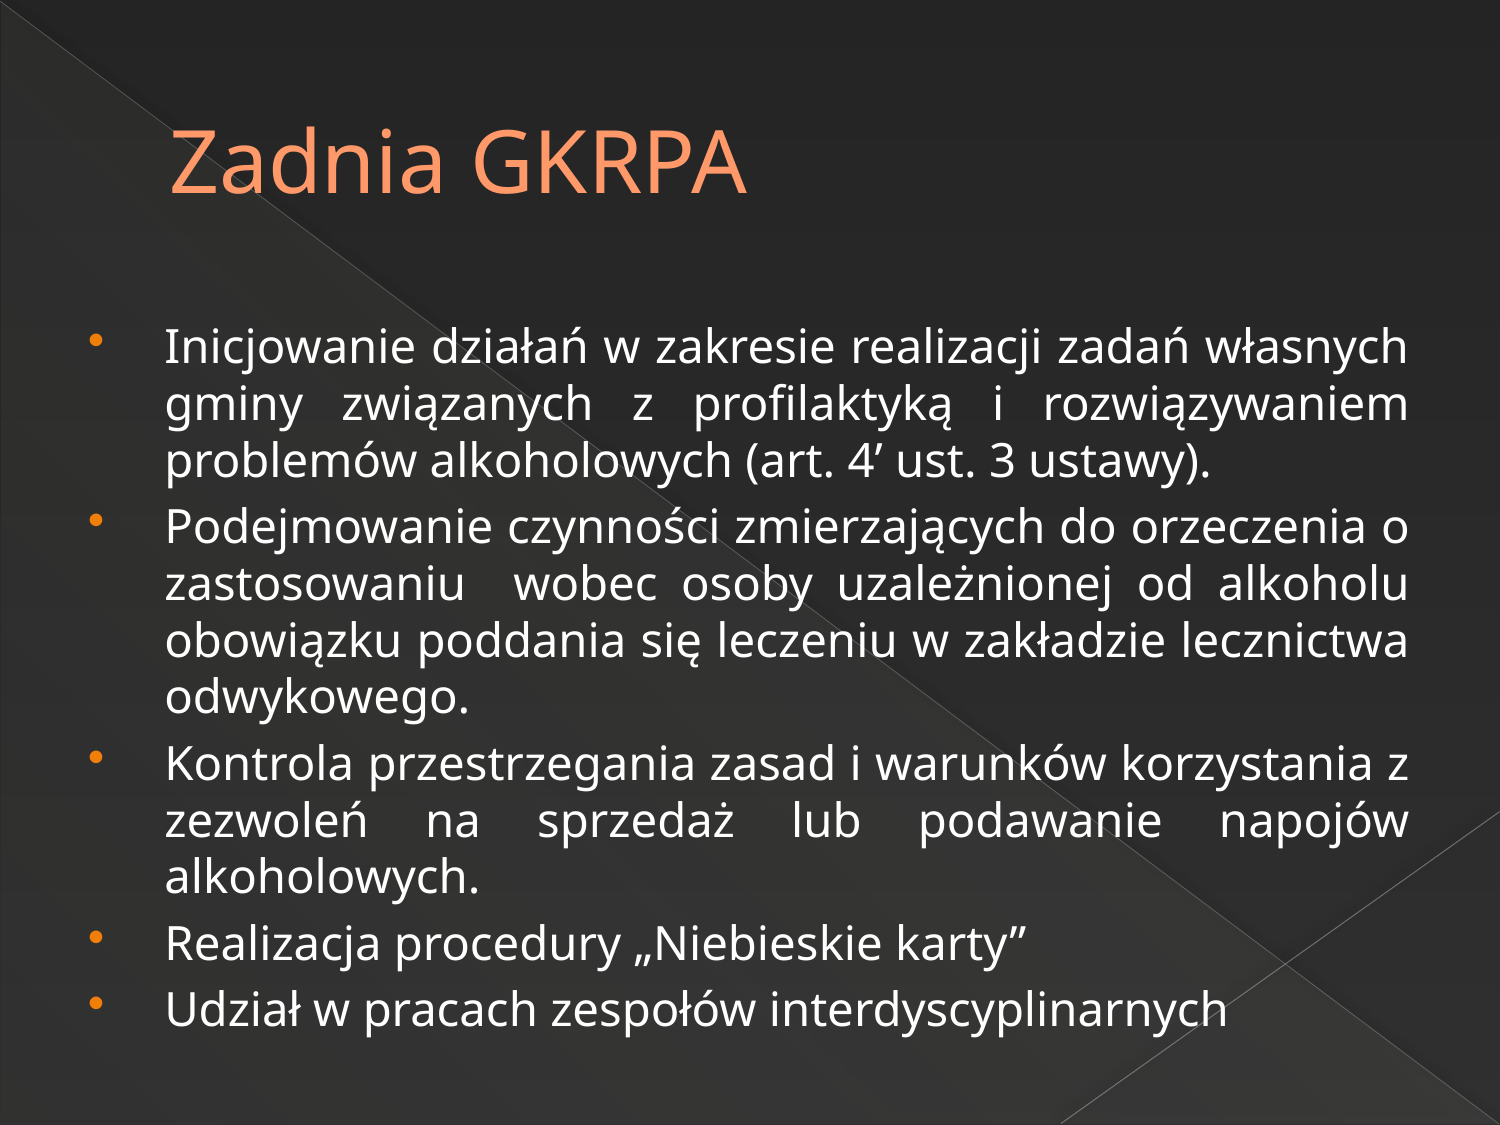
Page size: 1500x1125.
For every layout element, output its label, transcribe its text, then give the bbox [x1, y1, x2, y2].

list Inicjowanie działań w zakresie realizacji zadań własnych gminy związanych z profilaktyką i rozwiązywaniem problemów alkoholowych (art. 4’ ust. 3 ustawy). Podejmowanie czynności zmierzających do orzeczenia o zastosowaniu wobec osoby uzależnionej od alkoholu obowiązku poddania się leczeniu w zakładzie lecznictwa odwykowego. Kontrola przestrzegania zasad i warunków korzystania z zezwoleń na sprzedaż lub podawanie napojów alkoholowych. Realizacja procedury „Niebieskie karty” Udział w pracach zespołów interdyscyplinarnych [75, 308, 1425, 1059]
title Zadnia GKRPA [75, 43, 1425, 274]
